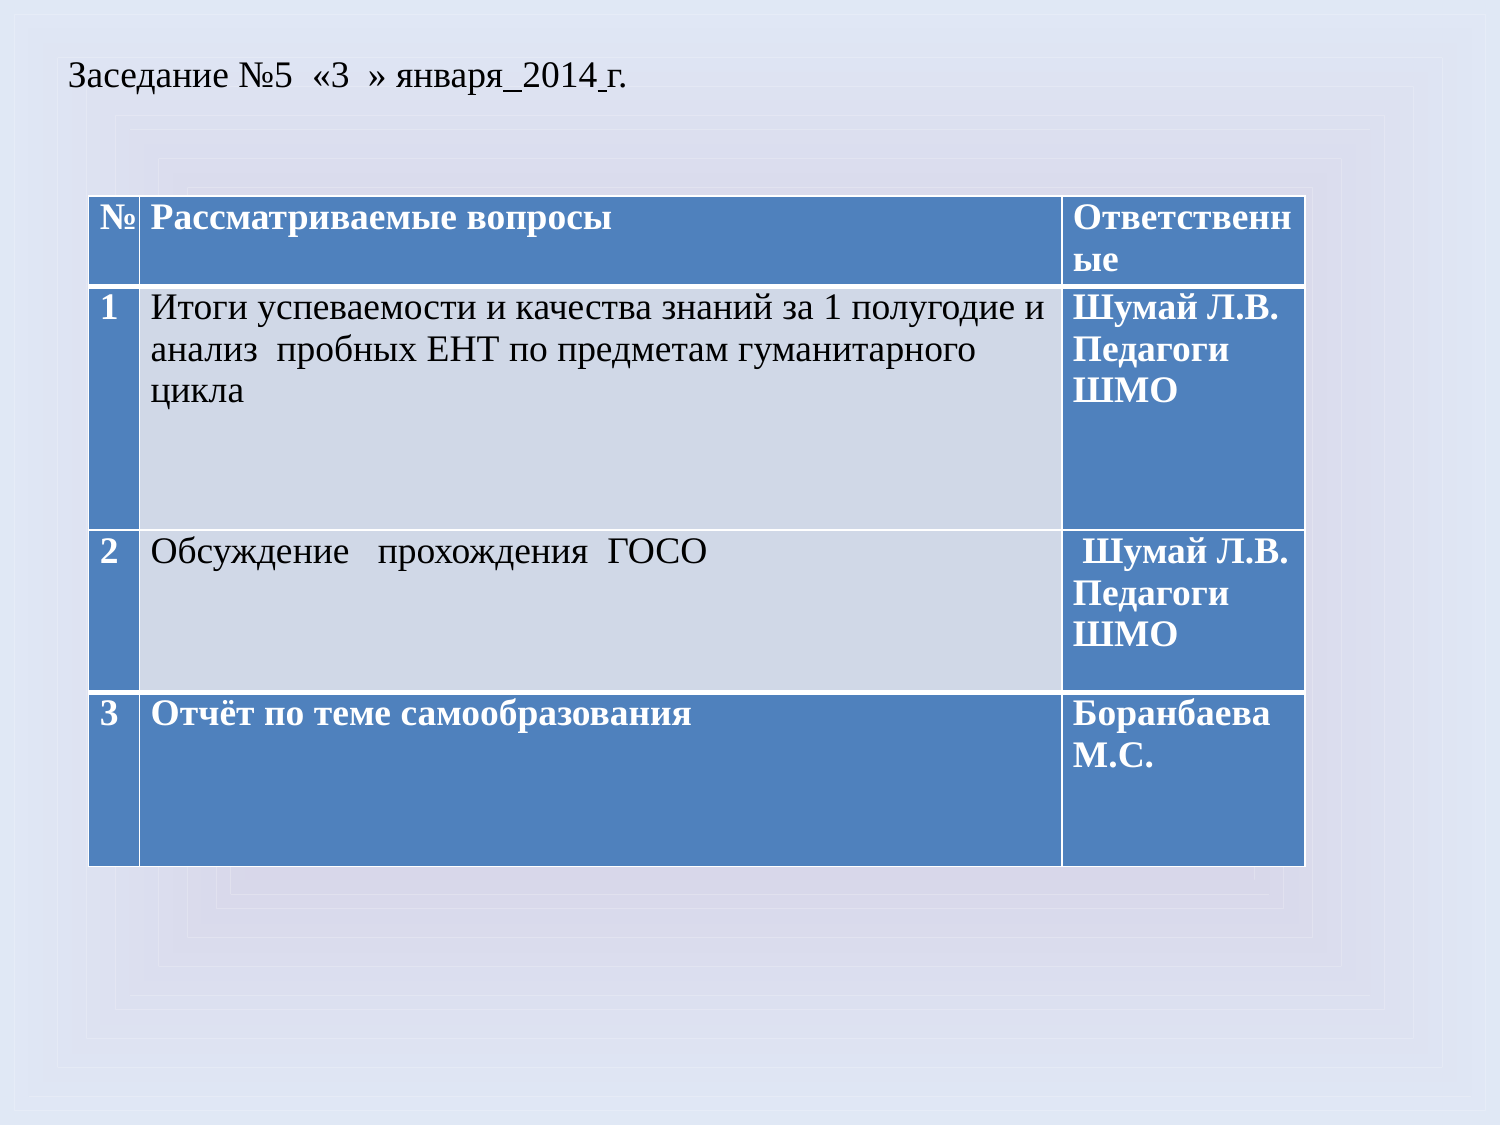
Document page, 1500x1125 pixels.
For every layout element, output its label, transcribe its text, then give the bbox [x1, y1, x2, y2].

table_cell Обсуждение прохождения ГОСО [140, 531, 1061, 690]
text_box Заседание №5 «3 » января 2014 г. [53, 42, 1388, 103]
table_cell Отчёт по теме самообразования [140, 695, 1061, 866]
table_cell Боранбаева М.С. [1063, 695, 1304, 866]
table_header Рассматриваемые вопросы [140, 197, 1061, 284]
table_cell Итоги успеваемости и качества знаний за 1 полугодие и анализ пробных ЕНТ по предметам гуманитарного цикла [140, 289, 1061, 529]
table_cell Шумай Л.В. Педагоги ШМО [1063, 289, 1304, 529]
table_cell Шумай Л.В. Педагоги ШМО [1063, 531, 1304, 690]
table_cell 1 [89, 289, 139, 529]
table_header Ответственные [1063, 197, 1304, 284]
table_cell 2 [89, 531, 139, 690]
table_cell 3 [89, 695, 139, 866]
table_header № [89, 197, 139, 284]
